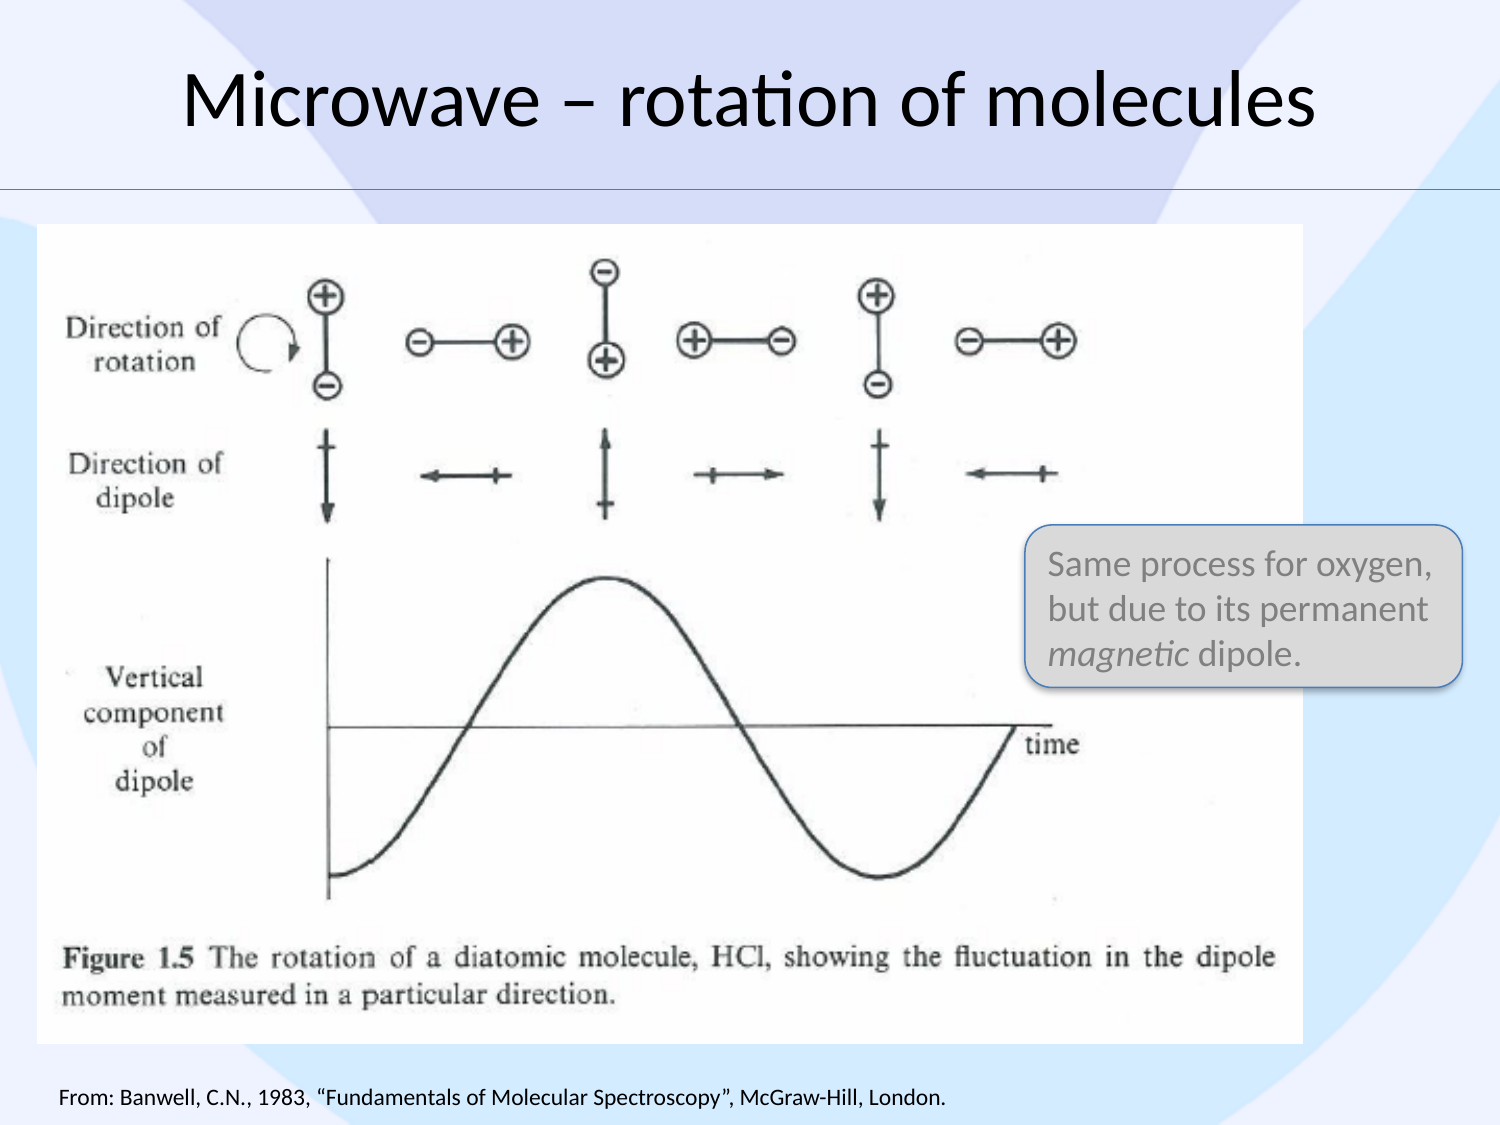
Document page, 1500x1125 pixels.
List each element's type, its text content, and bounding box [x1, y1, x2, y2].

picture [0, 0, 1500, 189]
picture [0, 190, 1500, 1125]
title Microwave – rotation of molecules [132, 0, 1368, 188]
text_box Same process for oxygen, but due to its permanent magnetic dipole. [1307, 524, 1464, 689]
list From: Banwell, C.N., 1983, “Fundamentals of Molecular Spectroscopy”, McGraw-Hill, London. [43, 1074, 988, 1125]
